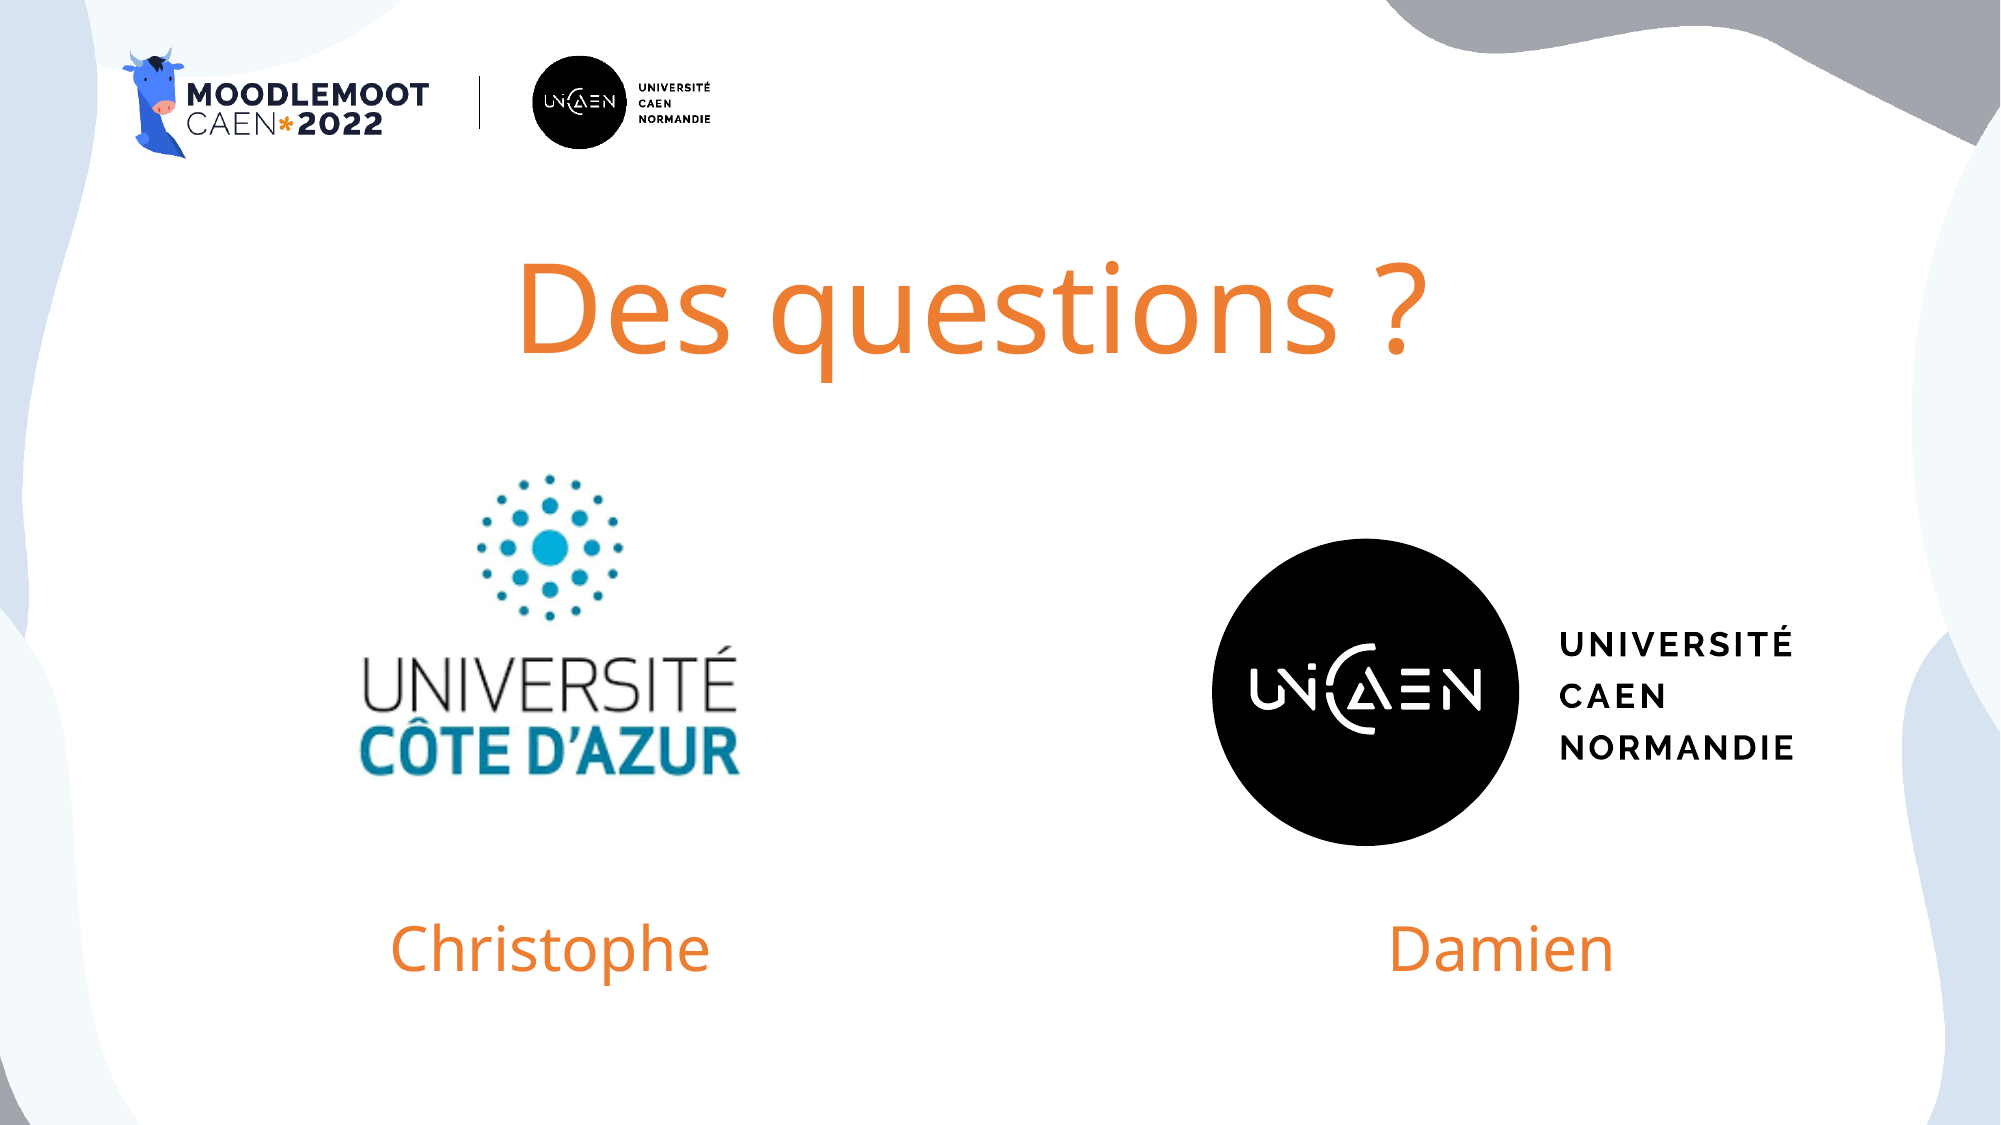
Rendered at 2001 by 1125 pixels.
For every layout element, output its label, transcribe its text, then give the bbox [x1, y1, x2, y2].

picture [528, 54, 716, 150]
title Des questions ? [137, 224, 1805, 402]
picture [330, 439, 772, 881]
picture [1212, 538, 1793, 846]
text_box Damien [926, 909, 2000, 993]
picture [118, 43, 433, 161]
text_box Christophe [0, 909, 926, 993]
